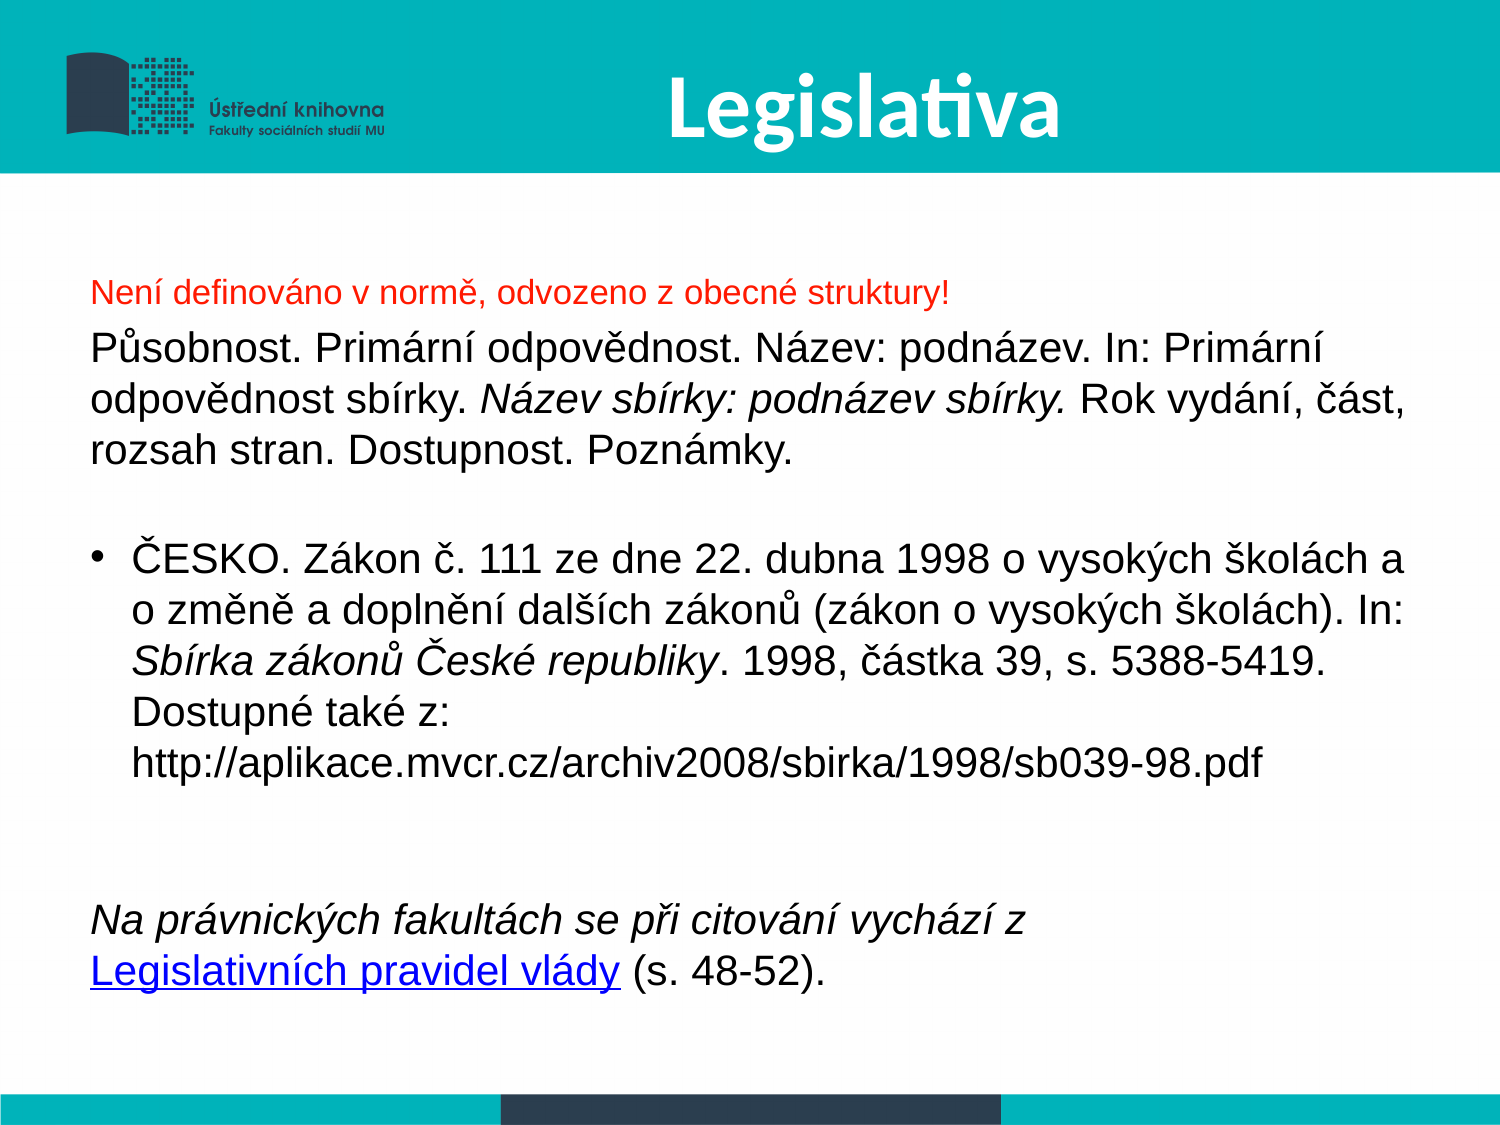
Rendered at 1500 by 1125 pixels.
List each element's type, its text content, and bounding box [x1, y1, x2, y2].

picture [0, 0, 1500, 1125]
list Není definováno v normě, odvozeno z obecné struktury! Působnost. Primární odpovědnost. Název: podnázev. In: Primární odpovědnost sbírky. Název sbírky: podnázev sbírky. Rok vydání, část, rozsah stran. Dostupnost. Poznámky. ČESKO. Zákon č. 111 ze dne 22. dubna 1998 o vysokých školách a o změně a doplnění dalších zákonů (zákon o vysokých školách). In: Sbírka zákonů České republiky. 1998, částka 39, s. 5388-5419. Dostupné také z: http://aplikace.mvcr.cz/archiv2008/sbirka/1998/sb039-98.pdf Na právnických fakultách se při citování vychází z Legislativních pravidel vlády (s. 48-52). [75, 262, 1425, 1005]
title Legislativa [419, 30, 1311, 171]
